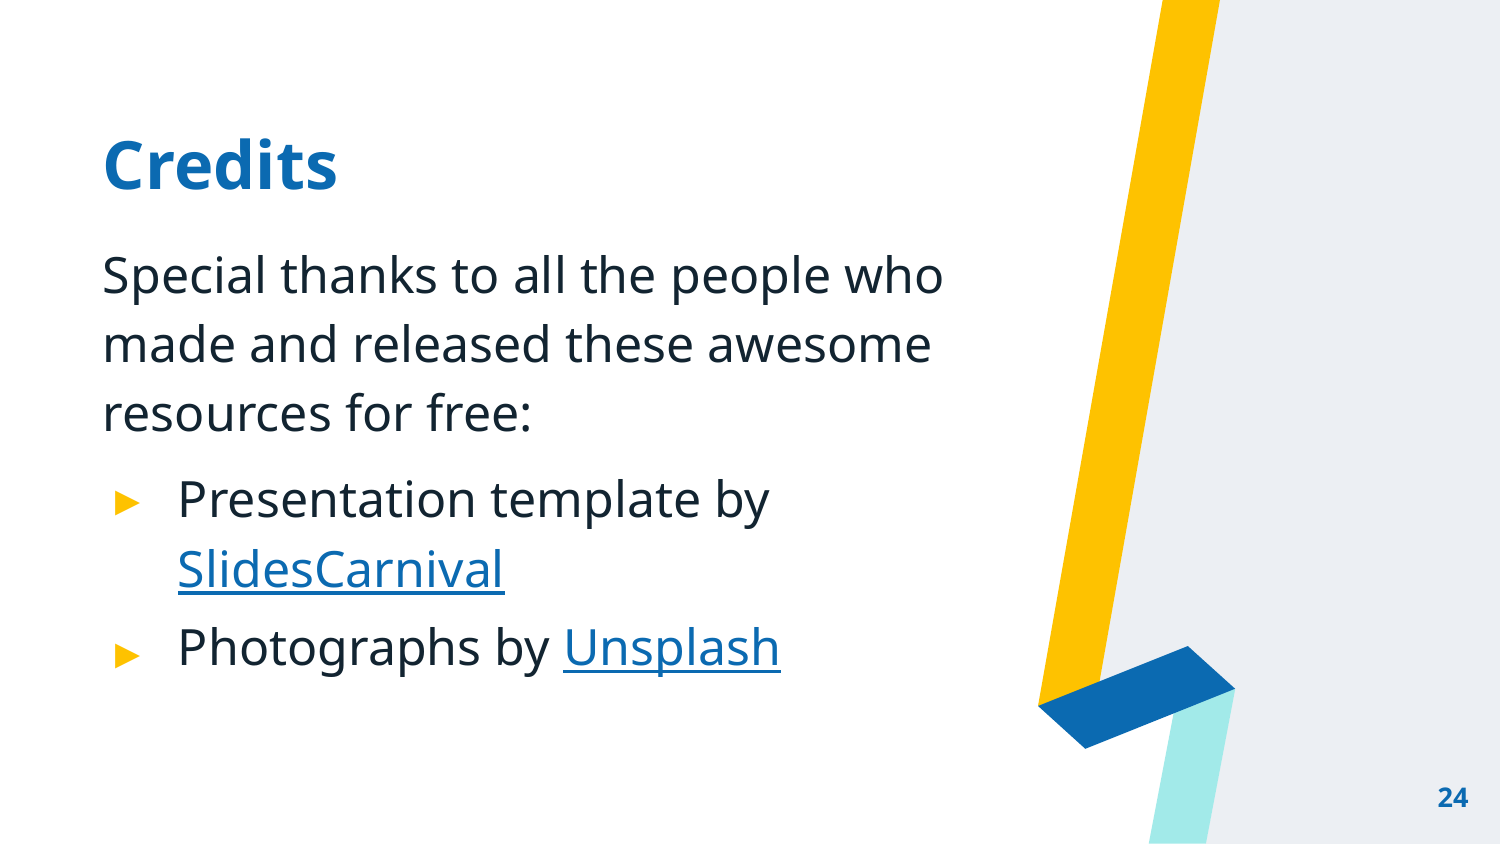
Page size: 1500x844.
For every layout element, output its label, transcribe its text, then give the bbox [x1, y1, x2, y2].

list Special thanks to all the people who made and released these awesome resources for free: Presentation template by SlidesCarnival Photographs by Unsplash [102, 234, 969, 733]
title Credits [102, 137, 969, 203]
slide_number ‹#› [1378, 766, 1469, 832]
